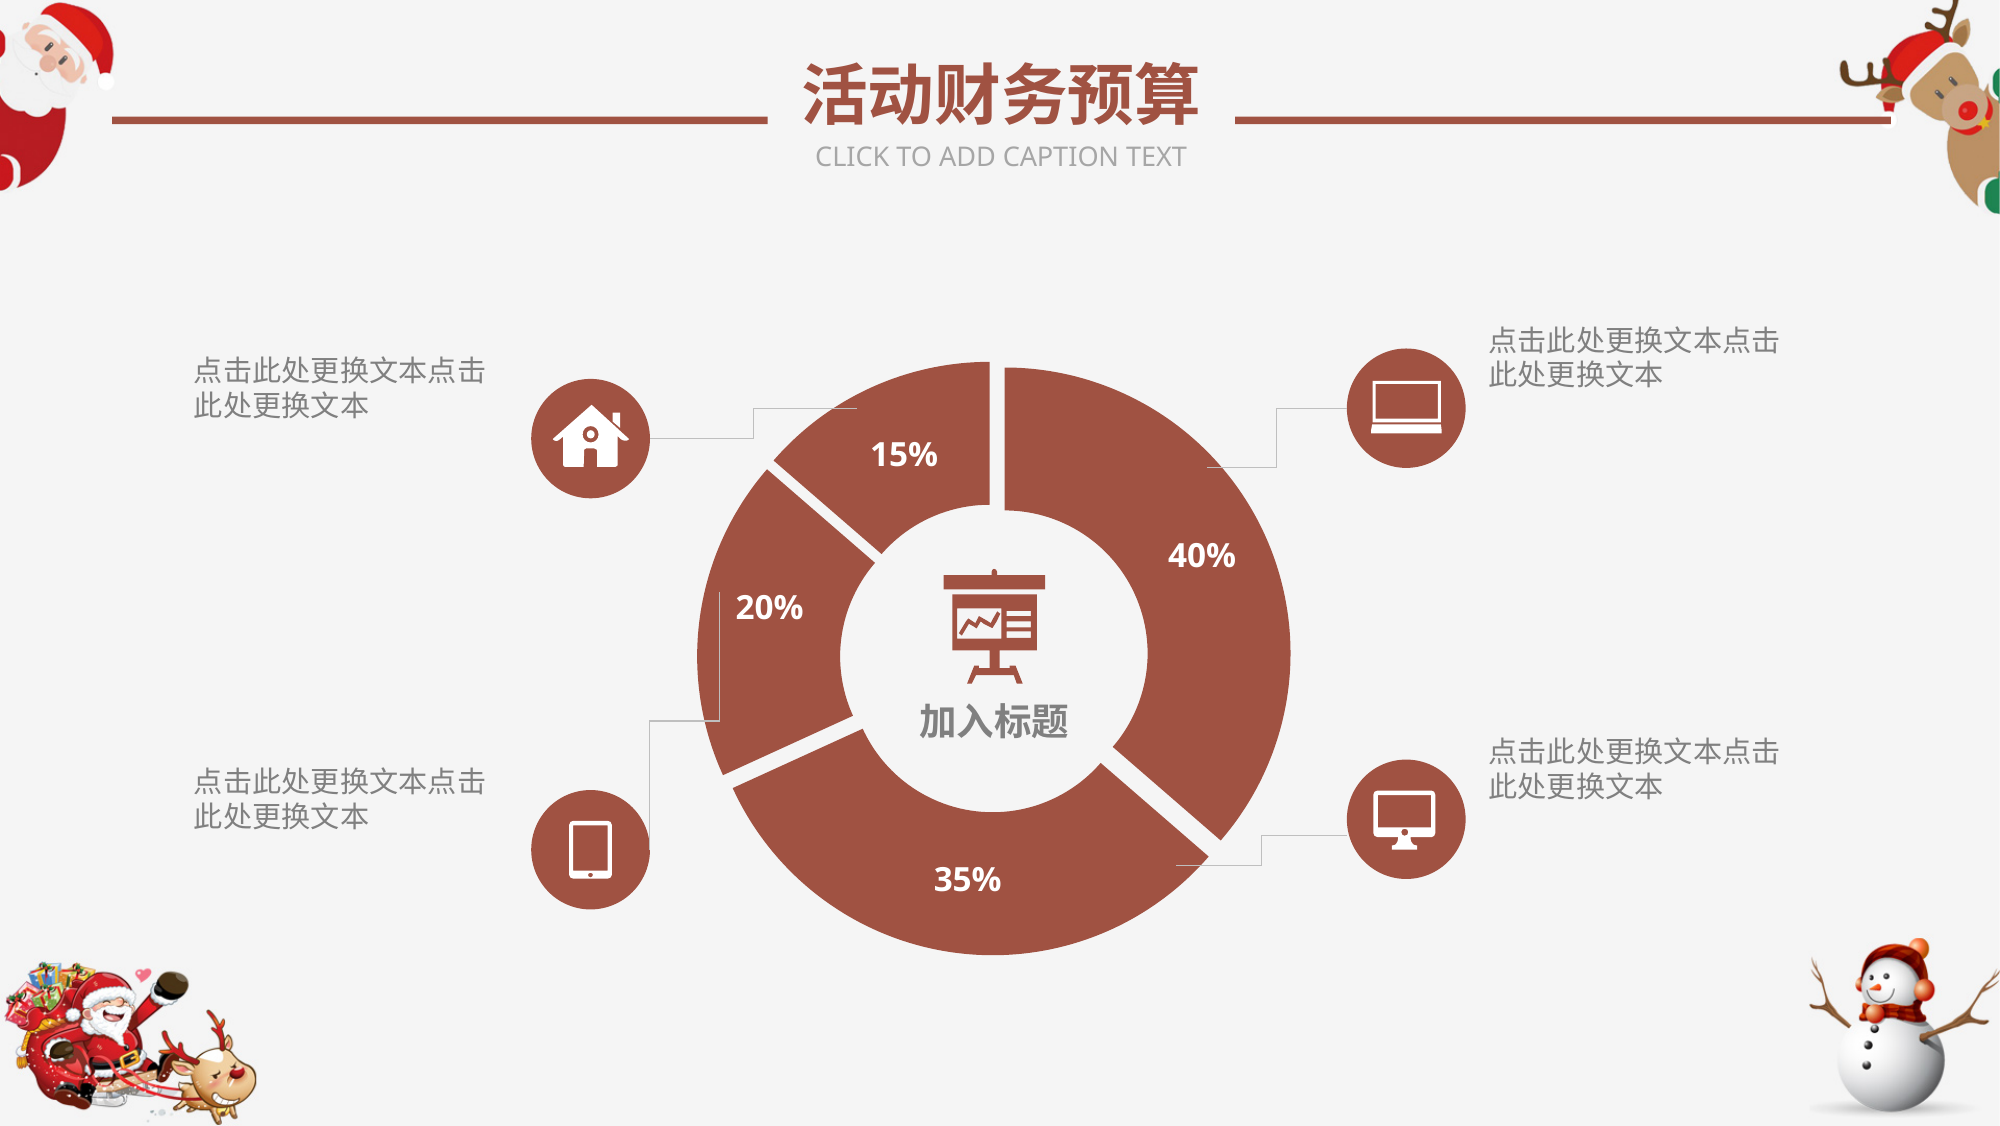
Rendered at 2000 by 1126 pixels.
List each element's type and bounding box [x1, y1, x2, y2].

picture [0, 0, 2000, 1126]
text_box [112, 52, 1891, 173]
text_box [186, 318, 1816, 968]
